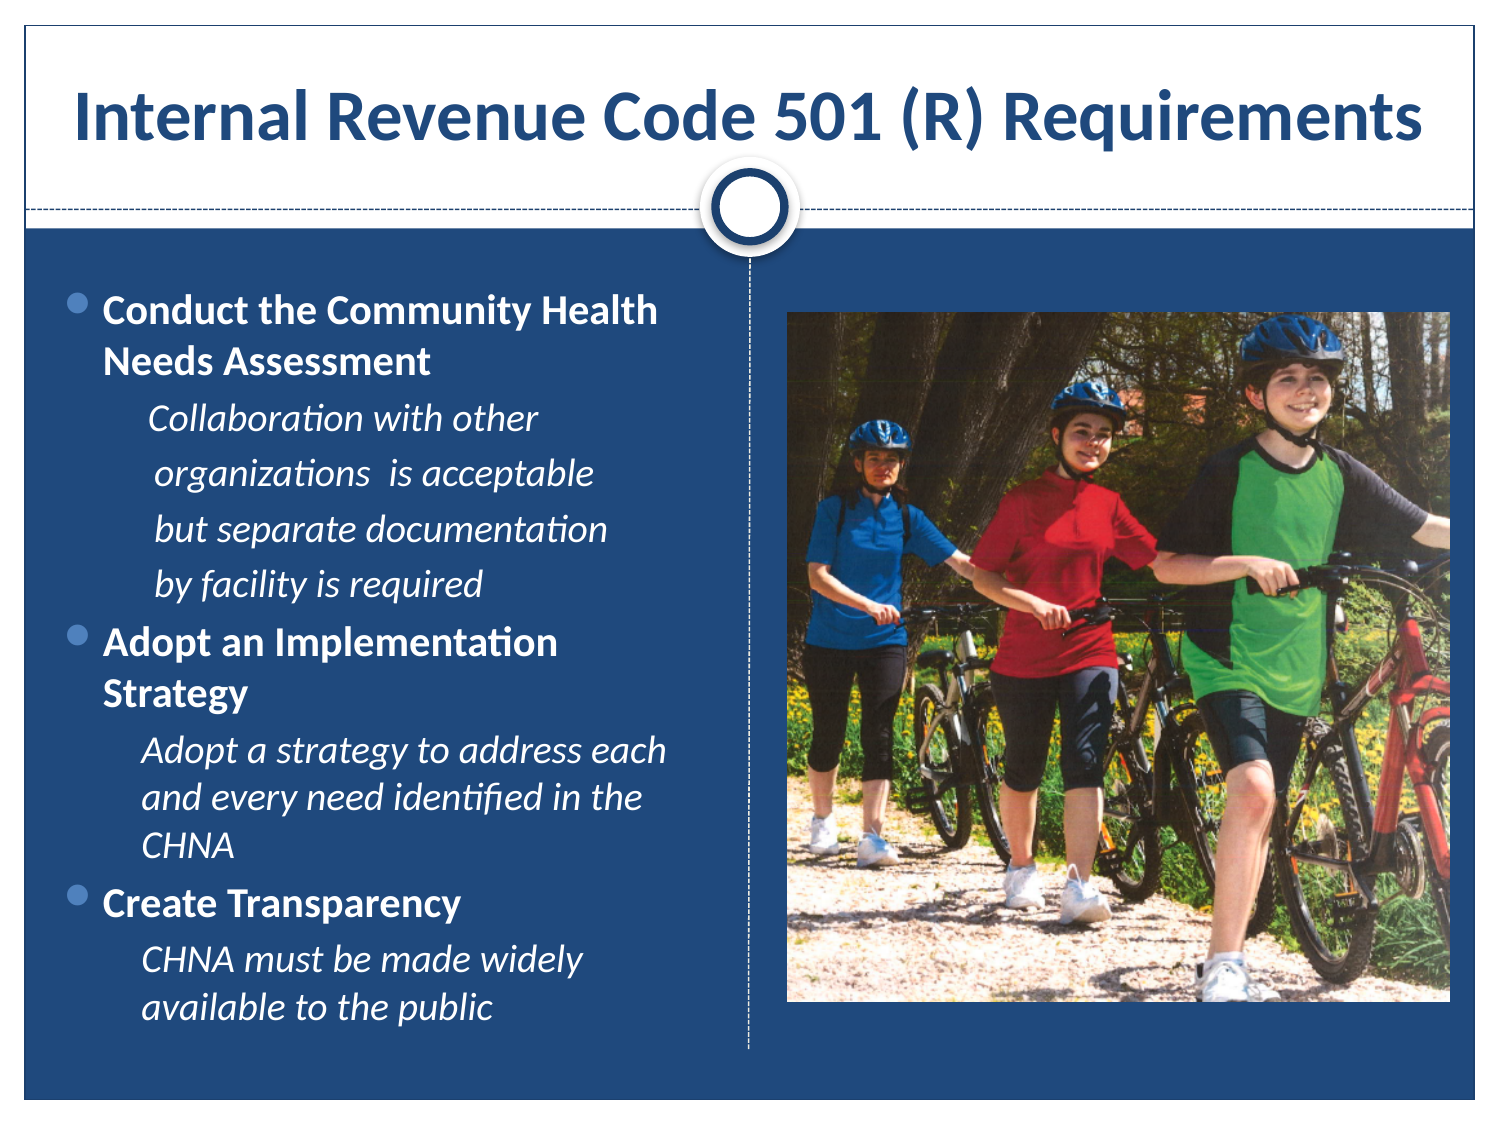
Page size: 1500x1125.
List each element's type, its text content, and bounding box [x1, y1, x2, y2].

title Internal Revenue Code 501 (R) Requirements [49, 37, 1450, 162]
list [787, 312, 1451, 1002]
list Conduct the Community Health Needs Assessment Collaboration with other organizations is acceptable but separate documentation by facility is required Adopt an Implementation Strategy Adopt a strategy to address each and every need identified in the CHNA Create Transparency CHNA must be made widely available to the public [49, 275, 712, 1038]
